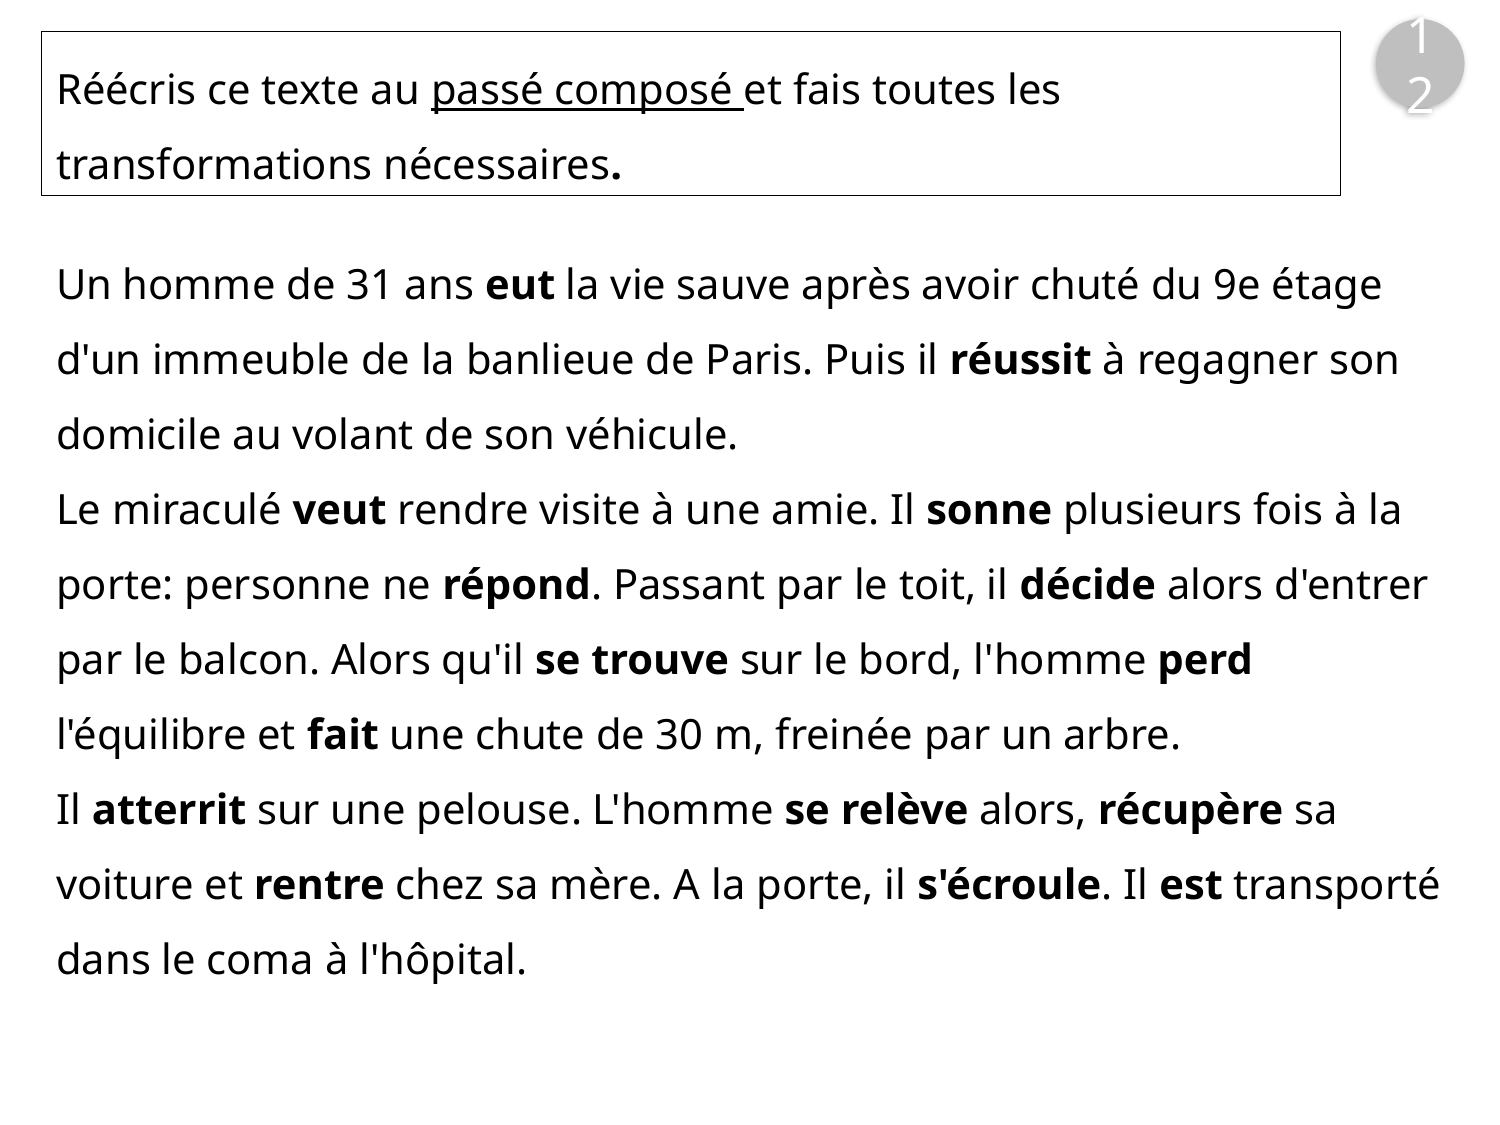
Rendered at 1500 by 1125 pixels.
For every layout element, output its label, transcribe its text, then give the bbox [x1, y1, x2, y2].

text_box Un homme de 31 ans eut la vie sauve après avoir chuté du 9e étage d'un immeuble de la banlieue de Paris. Puis il réussit à regagner son domicile au volant de son véhicule. Le miraculé veut rendre visite à une amie. Il sonne plusieurs fois à la porte: personne ne répond. Passant par le toit, il décide alors d'entrer par le balcon. Alors qu'il se trouve sur le bord, l'homme perd l'équilibre et fait une chute de 30 m, freinée par un arbre. Il atterrit sur une pelouse. L'homme se relève alors, récupère sa voiture et rentre chez sa mère. A la porte, il s'écroule. Il est transporté dans le coma à l'hôpital. [41, 225, 1459, 1036]
text_box 12 [1375, 19, 1465, 108]
text_box Réécris ce texte au passé composé et fais toutes les transformations nécessaires. [41, 30, 1341, 196]
